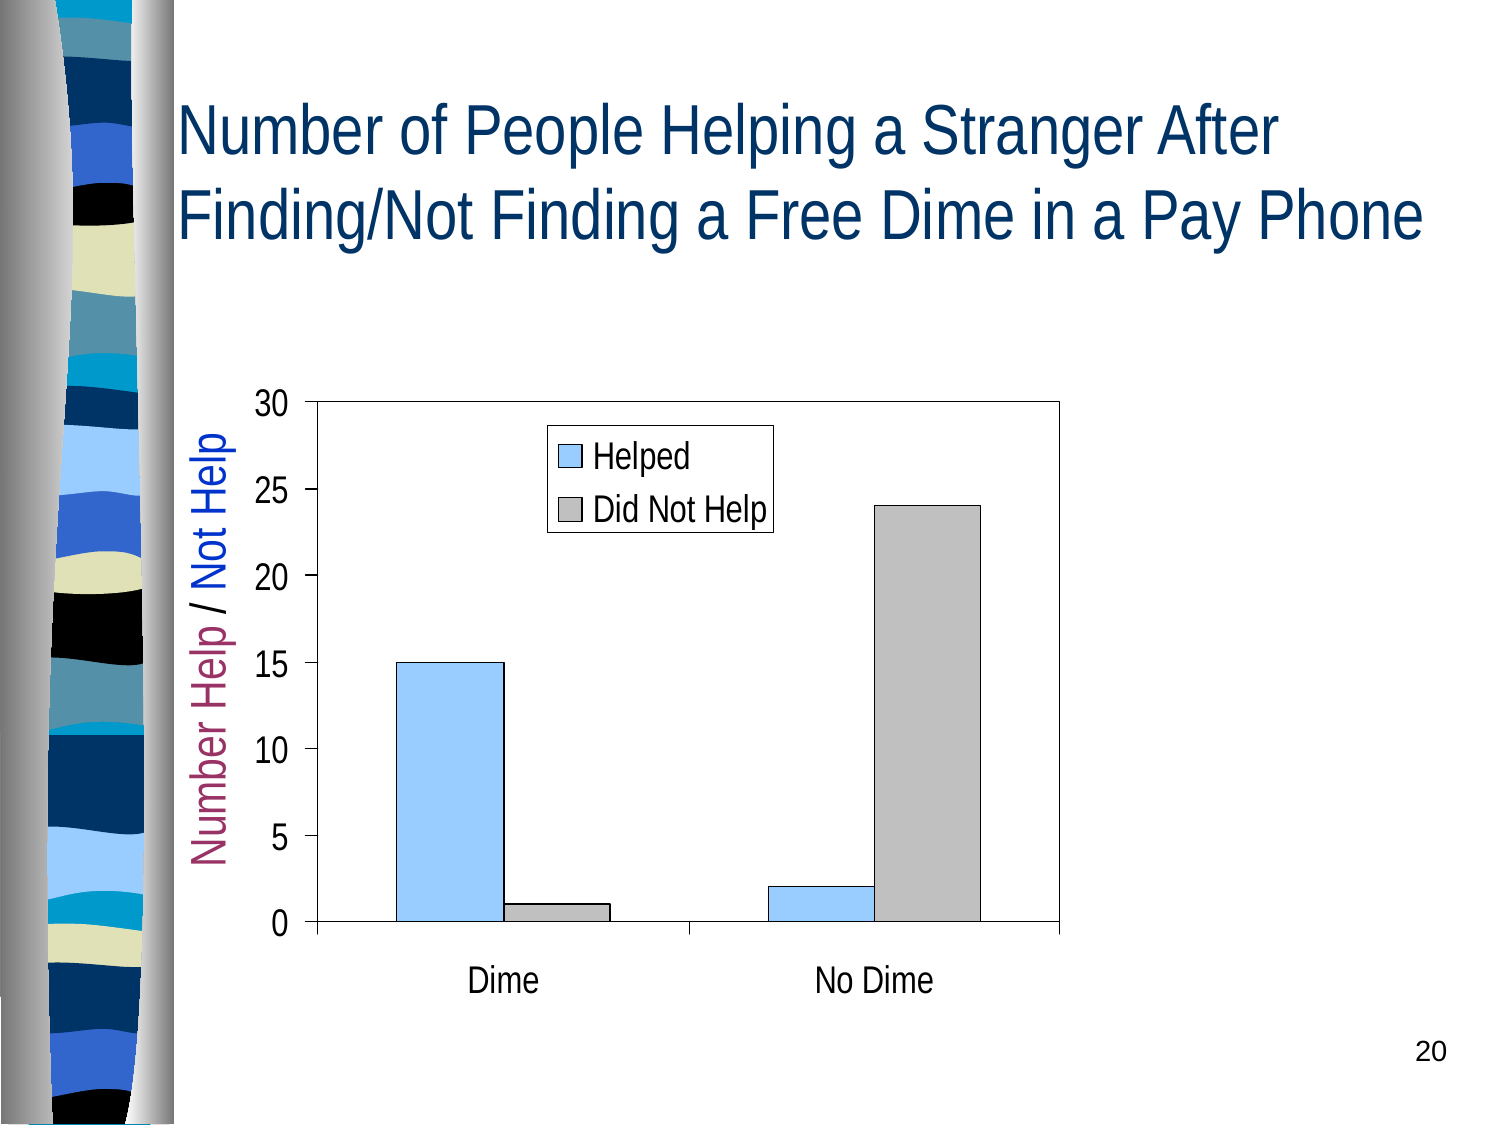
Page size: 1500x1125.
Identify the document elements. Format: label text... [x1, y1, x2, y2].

title Number of People Helping a Stranger After Finding/Not Finding a Free Dime in a Pay Phone [162, 75, 1468, 263]
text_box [157, 344, 1468, 1038]
slide_number 20 [1149, 1038, 1463, 1100]
